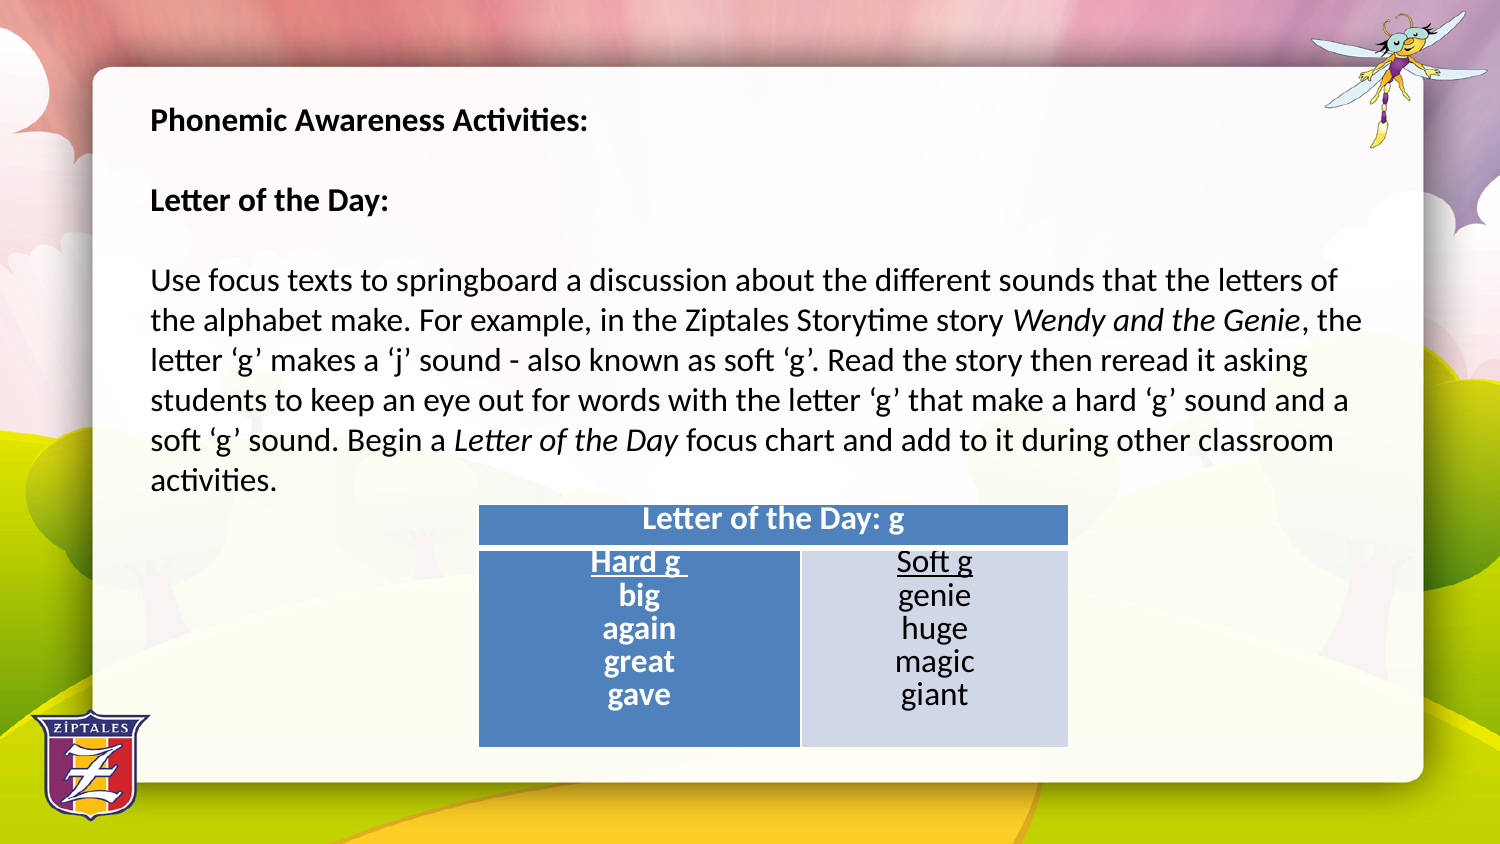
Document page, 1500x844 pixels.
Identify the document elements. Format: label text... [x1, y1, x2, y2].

text_box Phonemic Awareness Activities: Letter of the Day: Use focus texts to springboard a discussion about the different sounds that the letters of the alphabet make. For example, in the Ziptales Storytime story Wendy and the Genie, the letter ‘g’ makes a ‘j’ sound - also known as soft ‘g’. Read the story then reread it asking students to keep an eye out for words with the letter ‘g’ that make a hard ‘g’ sound and a soft ‘g’ sound. Begin a Letter of the Day focus chart and add to it during other classroom activities. [135, 91, 1388, 545]
table_cell Soft g genie huge magic giant [802, 551, 1068, 747]
picture [0, 0, 1500, 844]
table_cell Hard g big again great gave [479, 551, 800, 747]
table_header Letter of the Day: g [479, 505, 1068, 545]
